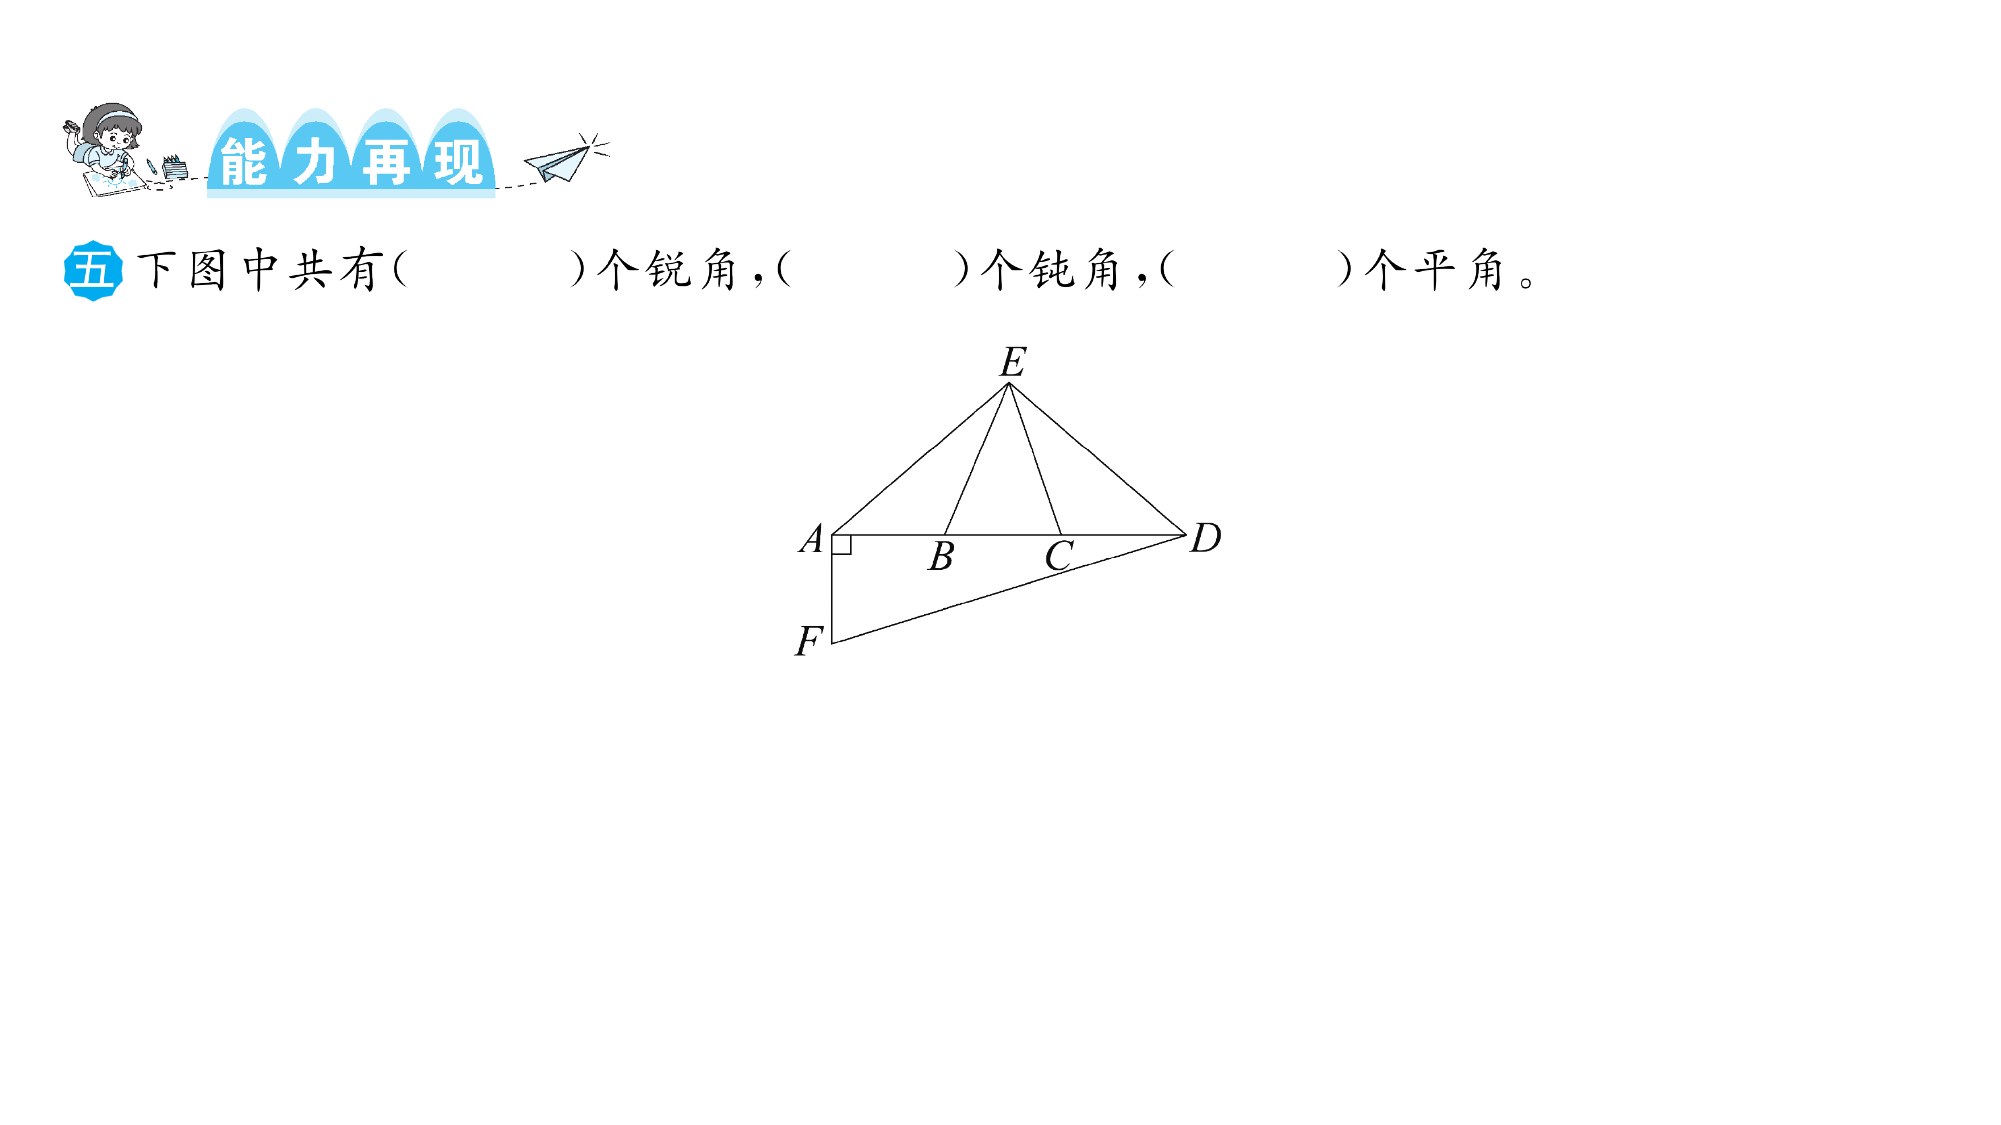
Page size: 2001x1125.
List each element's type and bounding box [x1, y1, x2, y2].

picture [58, 58, 1949, 682]
